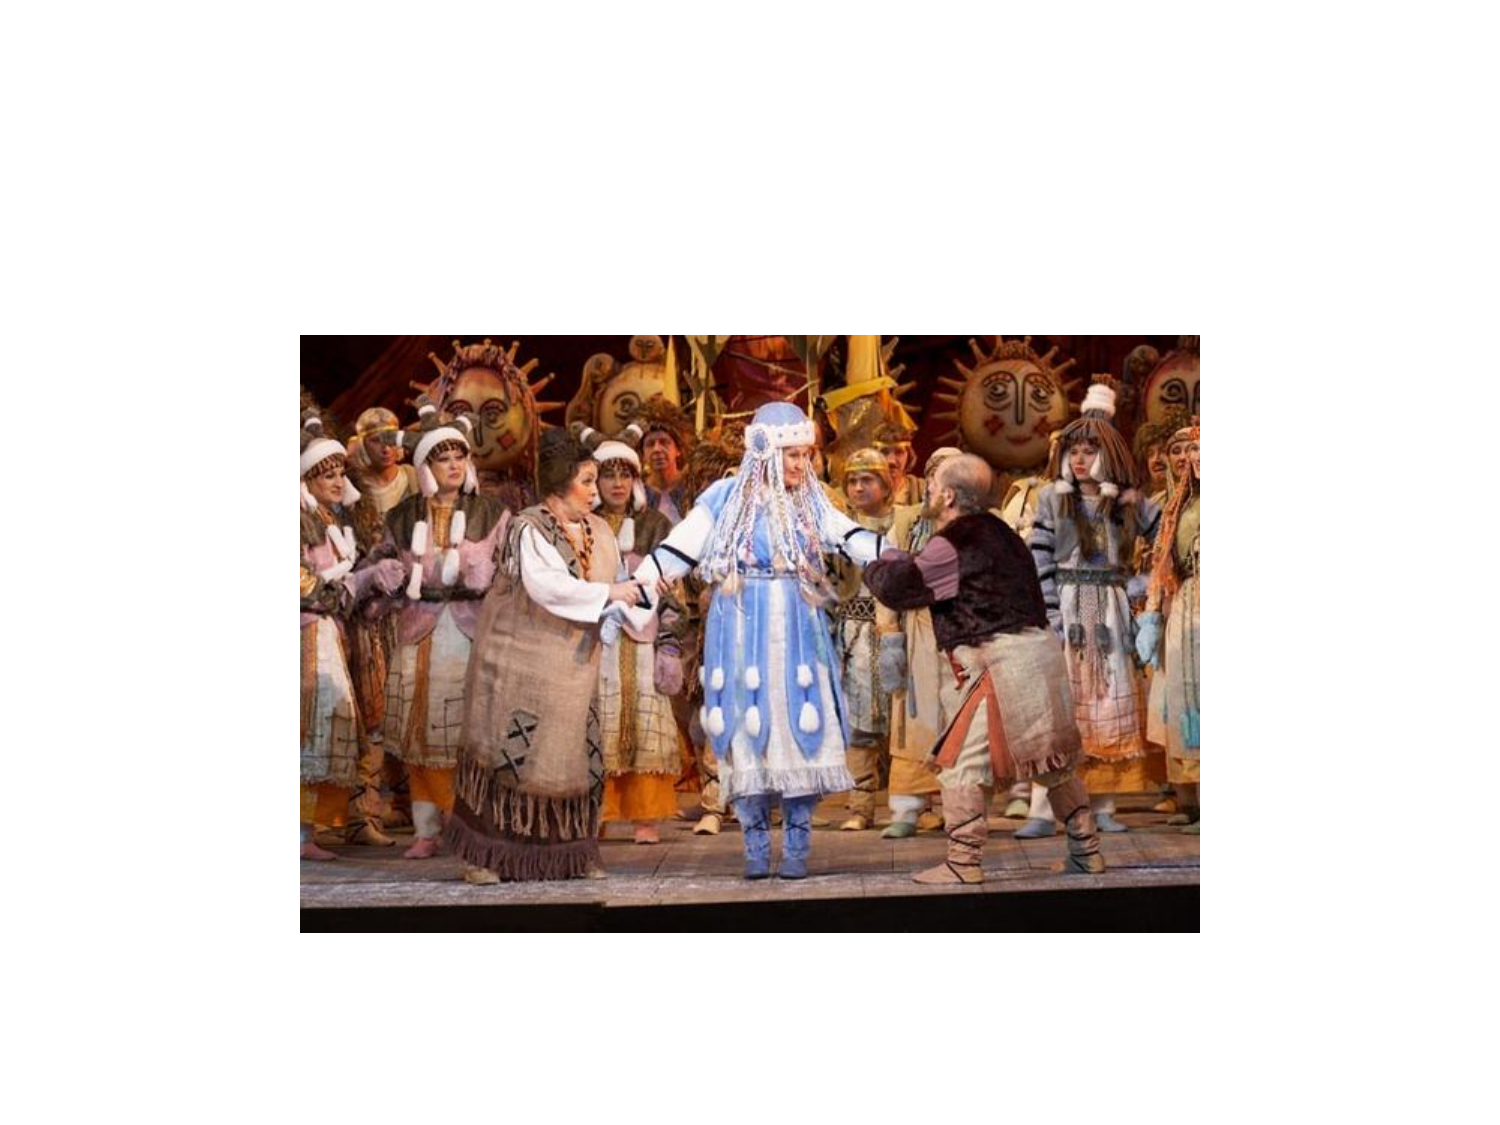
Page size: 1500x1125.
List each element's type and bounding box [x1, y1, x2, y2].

list [299, 334, 1201, 933]
